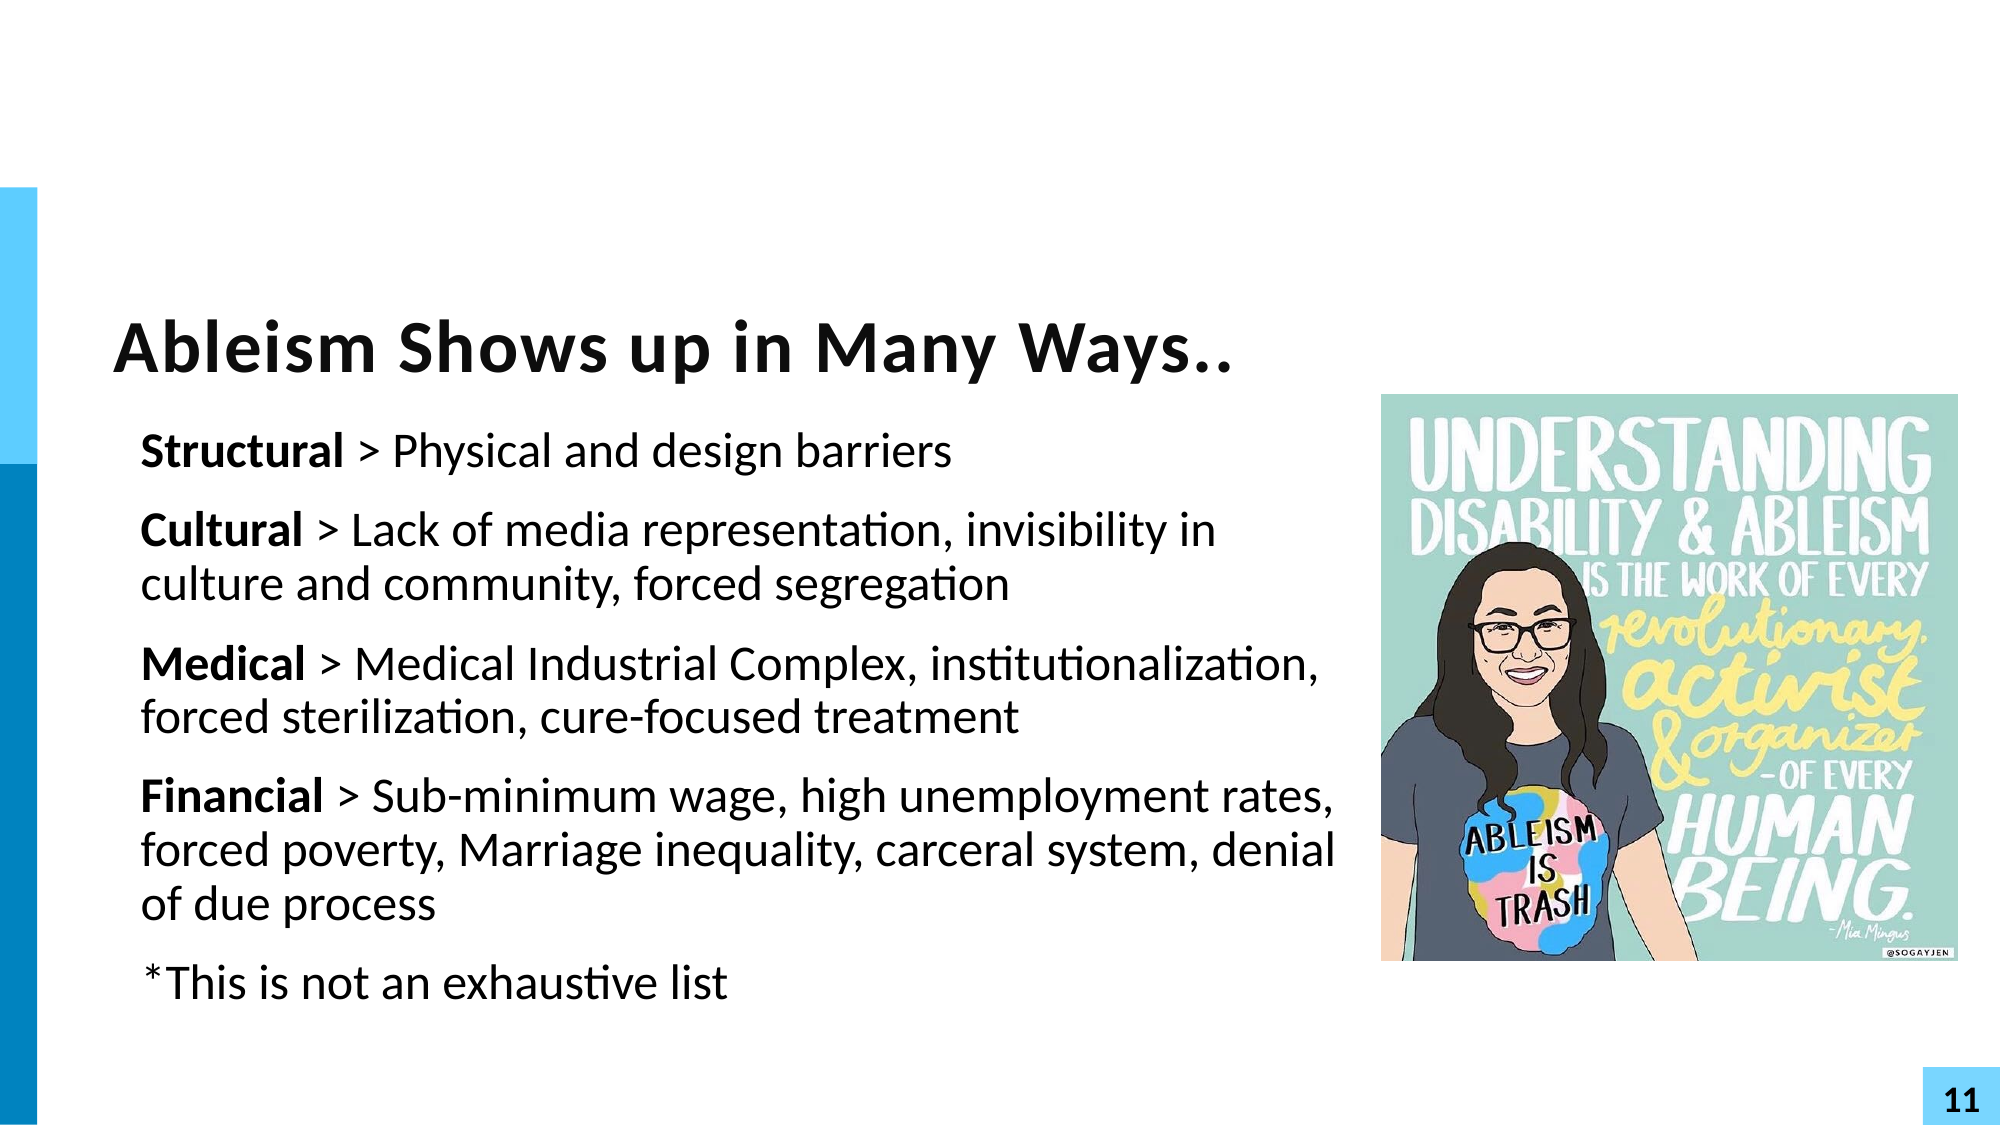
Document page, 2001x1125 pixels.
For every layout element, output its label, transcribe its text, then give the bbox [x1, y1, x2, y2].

picture [1377, 389, 1968, 961]
title Ableism Shows up in Many Ways.. [98, 290, 1263, 411]
list Structural > Physical and design barriers Cultural > Lack of media representation, invisibility in culture and community, forced segregation Medical > Medical Industrial Complex, institutionalization, forced sterilization, cure-focused treatment Financial > Sub-minimum wage, high unemployment rates, forced poverty, Marriage inequality, carceral system, denial of due process *This is not an exhaustive list [133, 417, 1363, 1078]
